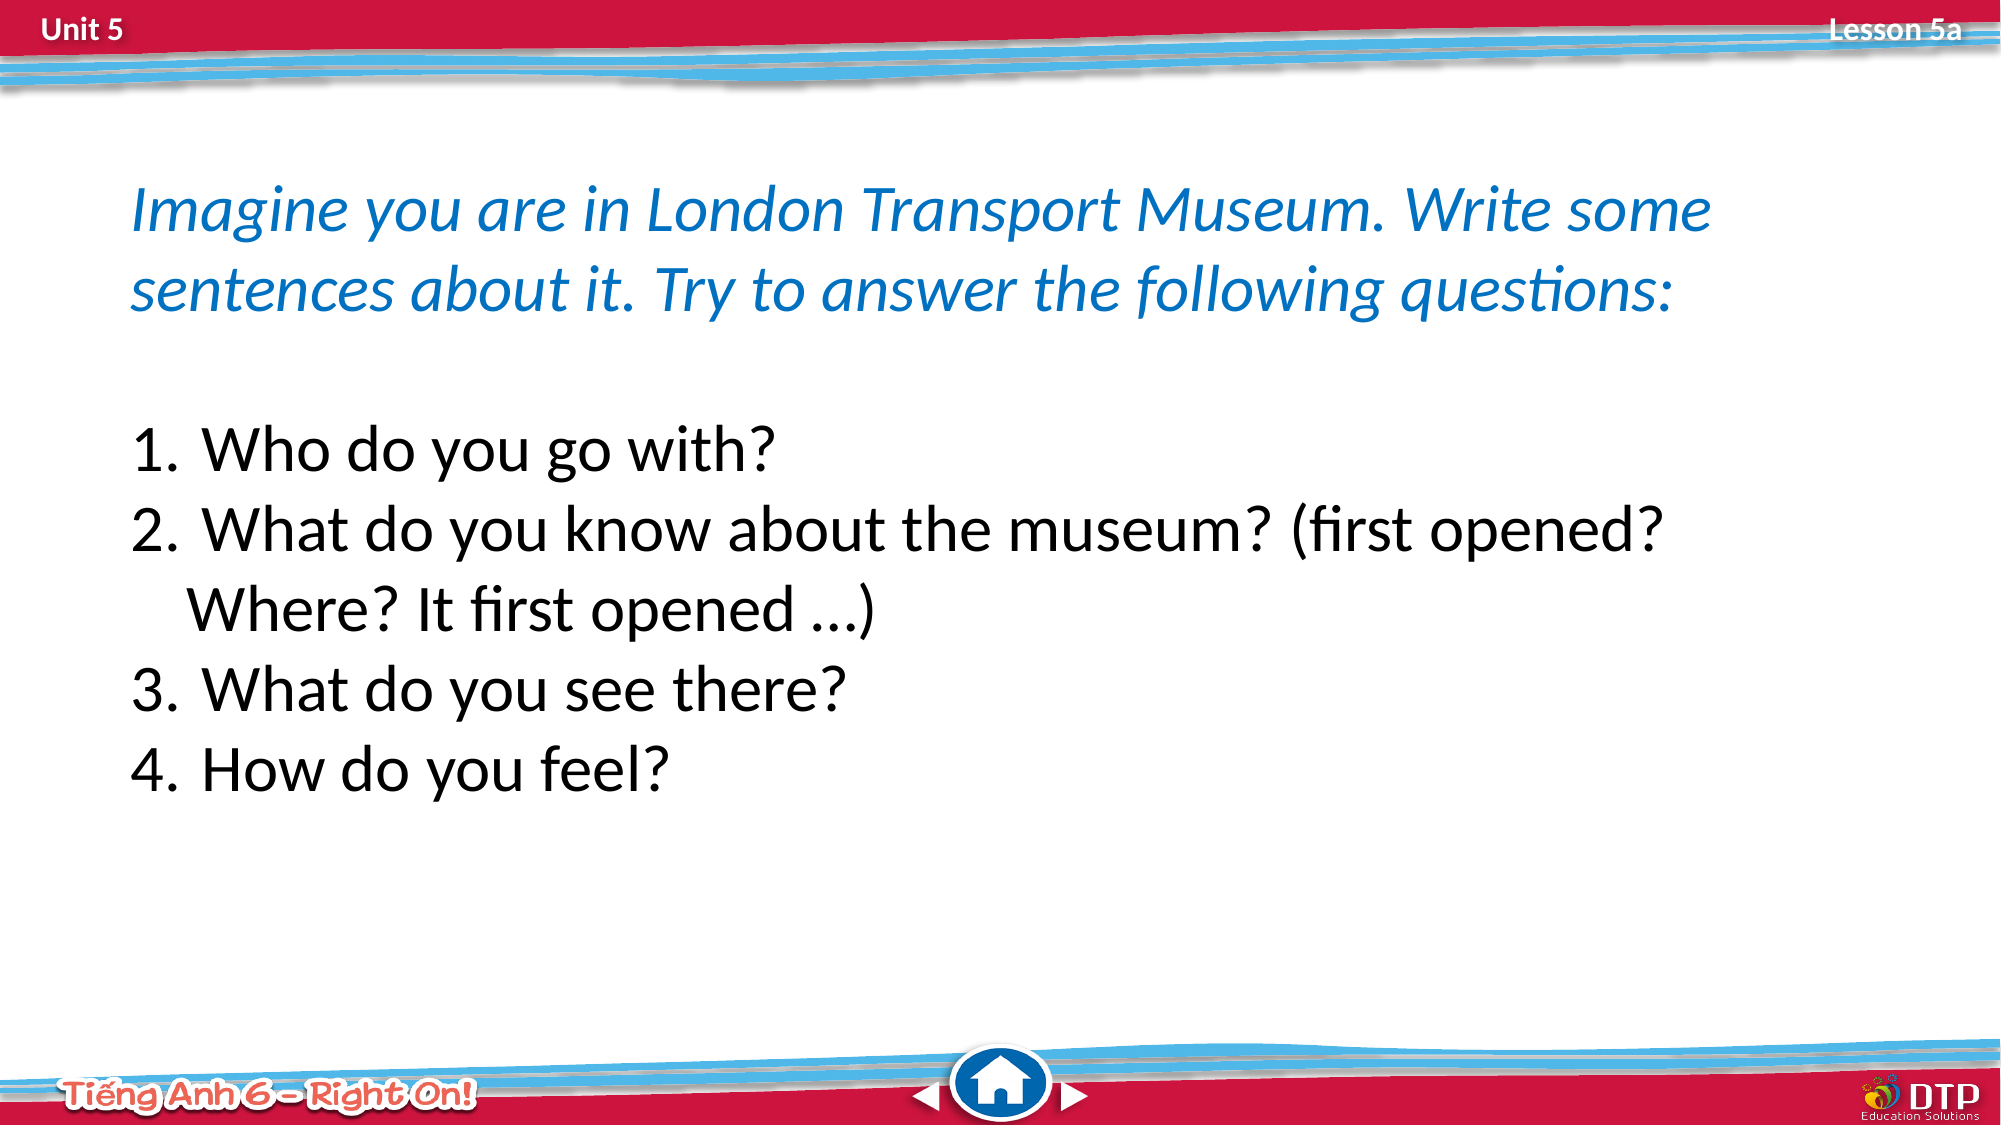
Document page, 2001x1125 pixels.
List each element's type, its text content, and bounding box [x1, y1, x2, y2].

picture [0, 0, 2000, 1125]
text_box Imagine you are in London Transport Museum. Write some sentences about it. Try to answer the following questions: Who do you go with? What do you know about the museum? (first opened? Where? It first opened …) What do you see there? How do you feel? [115, 157, 1798, 813]
